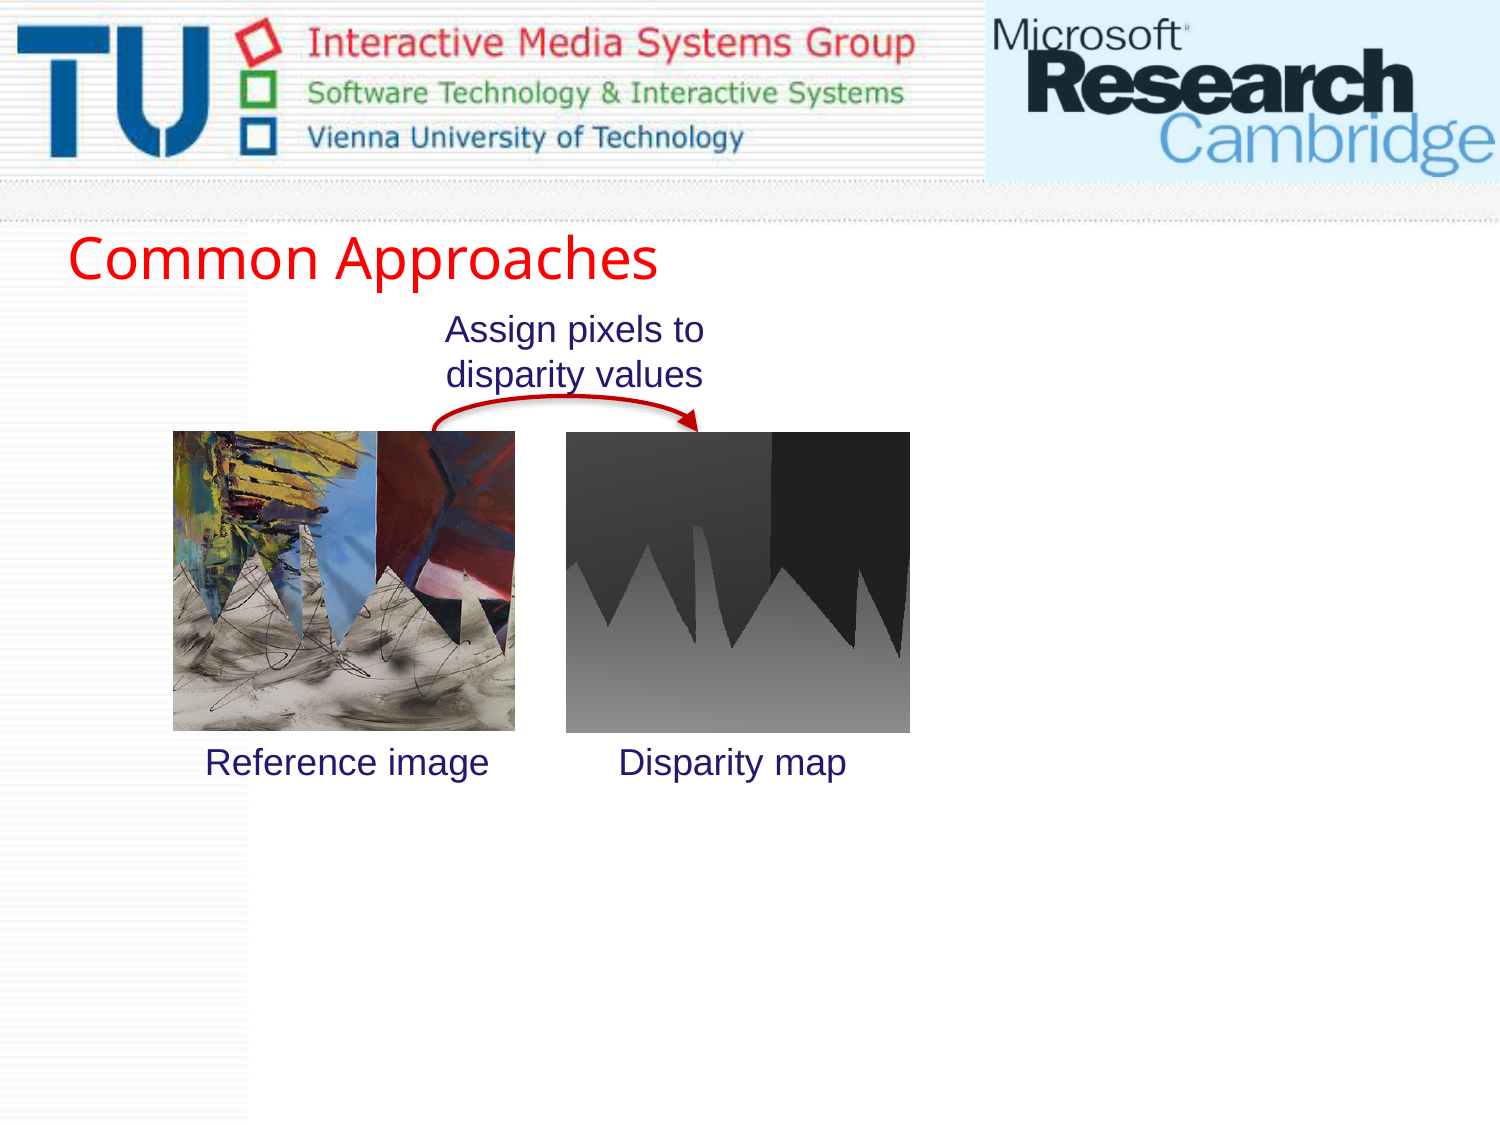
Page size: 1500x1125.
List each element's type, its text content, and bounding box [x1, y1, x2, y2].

picture [0, 0, 1500, 1125]
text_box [162, 297, 1008, 792]
title Common Approaches [52, 218, 1451, 294]
